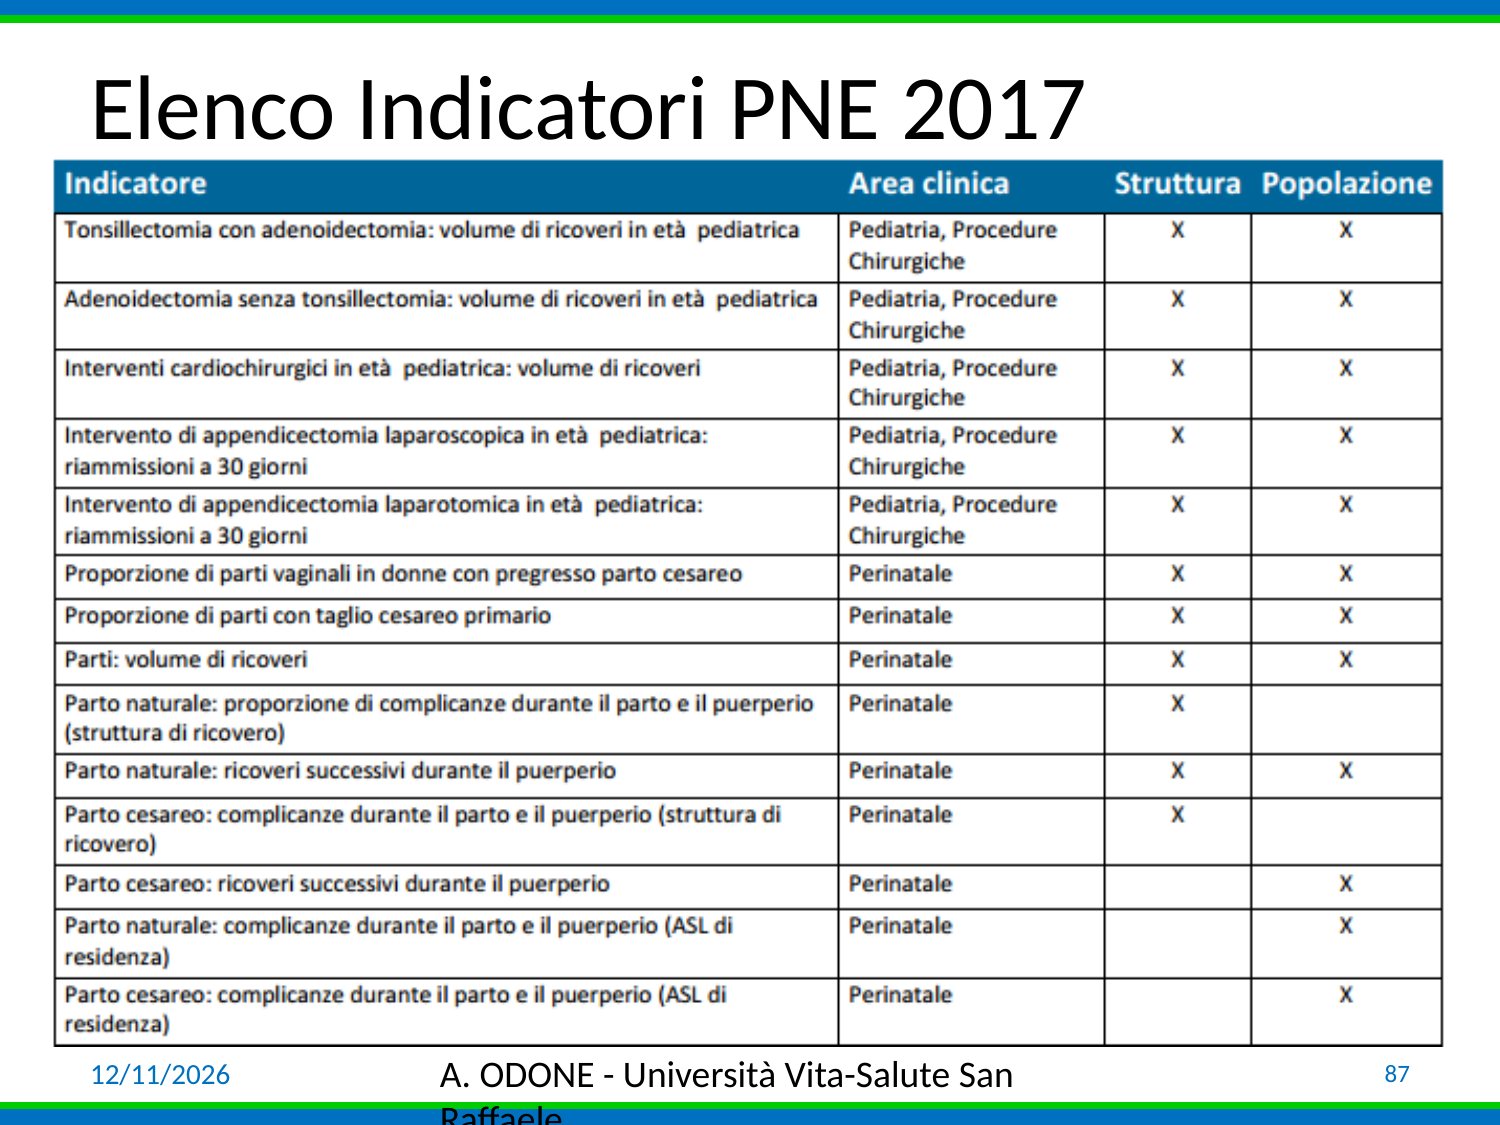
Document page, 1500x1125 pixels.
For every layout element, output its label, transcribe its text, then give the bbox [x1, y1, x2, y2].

title Elenco Indicatori PNE 2017 [75, 8, 1425, 147]
picture [46, 148, 1454, 1047]
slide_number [75, 1055, 425, 1103]
footer A. ODONE - Università Vita-Salute San Raffaele [425, 1055, 1074, 1103]
slide_number 87 [1074, 1055, 1425, 1103]
